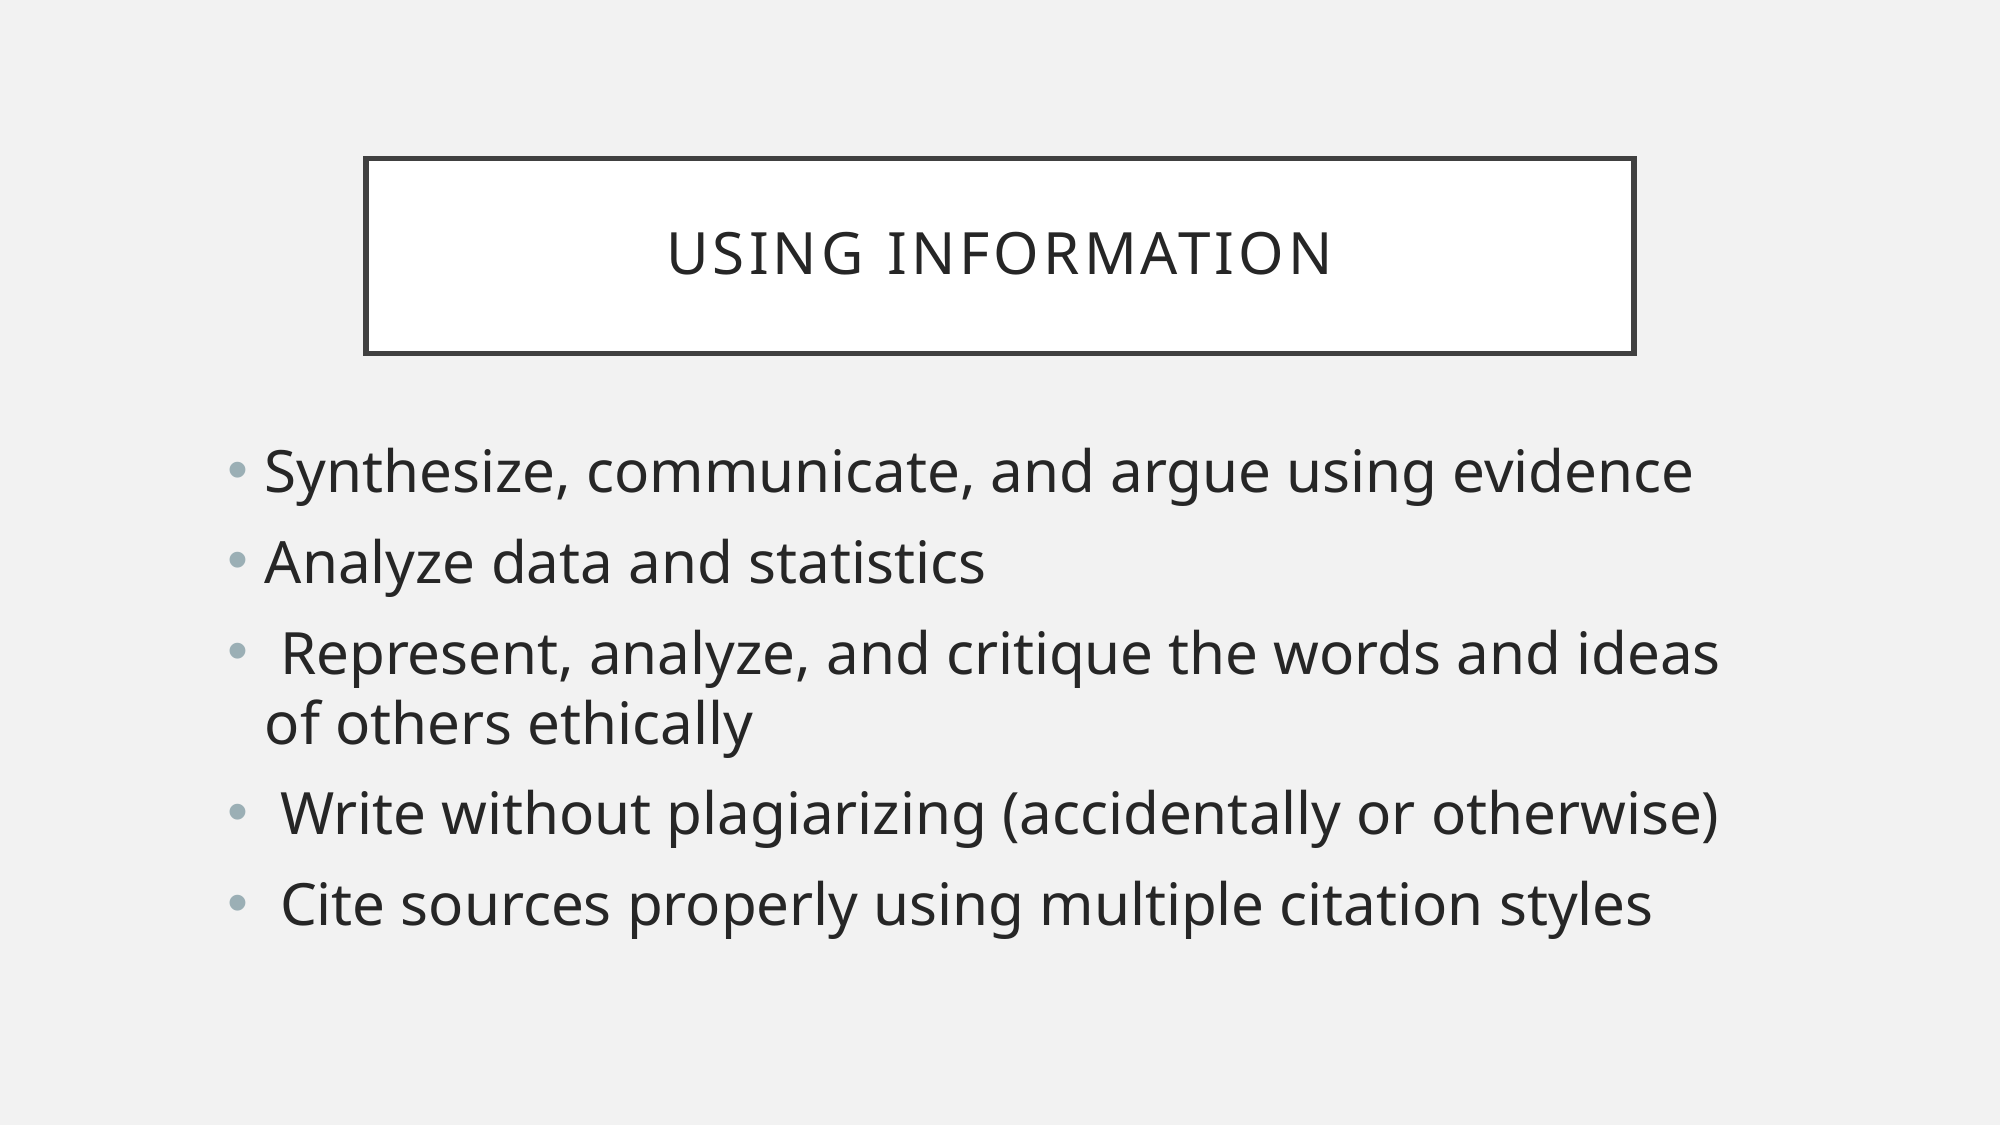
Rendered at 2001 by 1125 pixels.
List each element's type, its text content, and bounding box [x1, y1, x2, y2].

title Using Information [363, 156, 1637, 356]
list Synthesize, communicate, and argue using evidence Analyze data and statistics Represent, analyze, and critique the words and ideas of others ethically Write without plagiarizing (accidentally or otherwise) Cite sources properly using multiple citation styles [212, 426, 1759, 1027]
